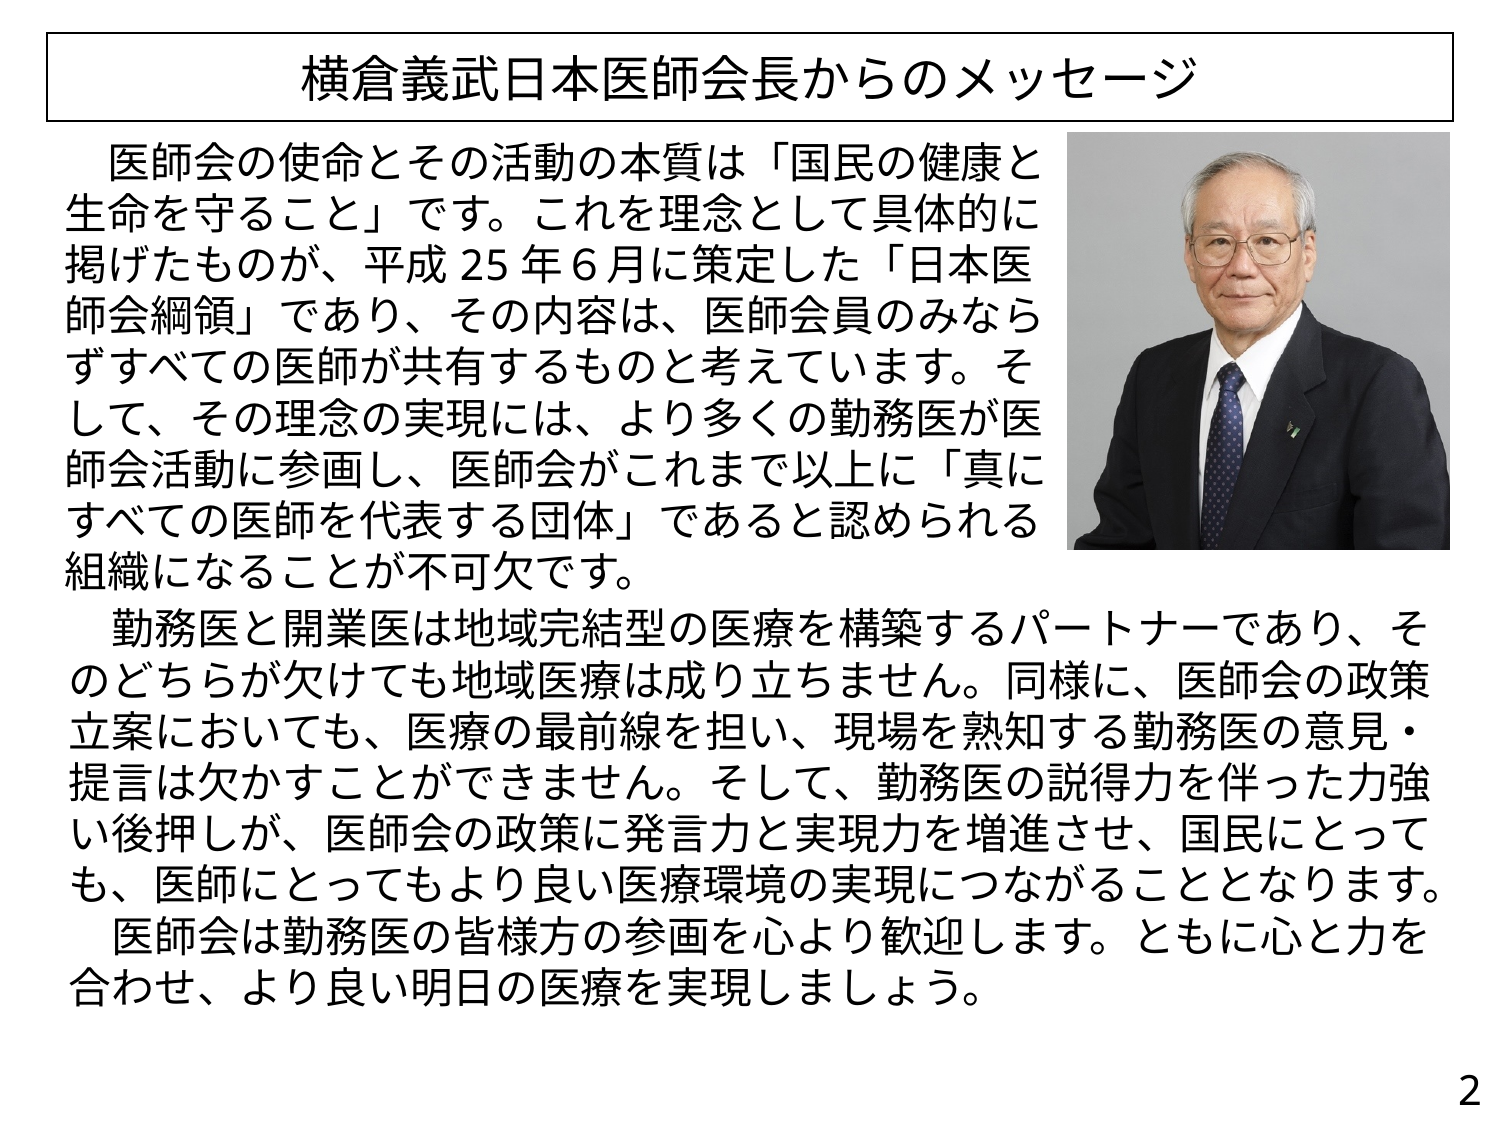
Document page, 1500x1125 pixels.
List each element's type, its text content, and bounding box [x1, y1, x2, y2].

text_box 勤務医と開業医は地域完結型の医療を構築するパートナーであり、そのどちらが欠けても地域医療は成り立ちません。同様に、医師会の政策立案においても、医療の最前線を担い、現場を熟知する勤務医の意見・提言は欠かすことができません。そして、勤務医の説得力を伴った力強い後押しが、医師会の政策に発言力と実現力を増進させ、国民にとっても、医師にとってもより良い医療環境の実現につながることとなります。 医師会は勤務医の皆様方の参画を心より歓迎します。ともに心と力を合わせ、より良い明日の医療を実現しましょう。 [54, 594, 1454, 1020]
slide_number 1 [1147, 1062, 1498, 1122]
text_box 医師会の使命とその活動の本質は「国民の健康と生命を守ること」です。これを理念として具体的に掲げたものが、平成25年６月に策定した「日本医師会綱領」であり、その内容は、医師会員のみならずすべての医師が共有するものと考えています。そして、その理念の実現には、より多くの勤務医が医師会活動に参画し、医師会がこれまで以上に「真にすべての医師を代表する団体」であると認められる組織になることが不可欠です。 [49, 128, 1074, 604]
picture [1067, 132, 1451, 550]
text_box 横倉義武日本医師会長からのメッセージ [46, 33, 1454, 122]
